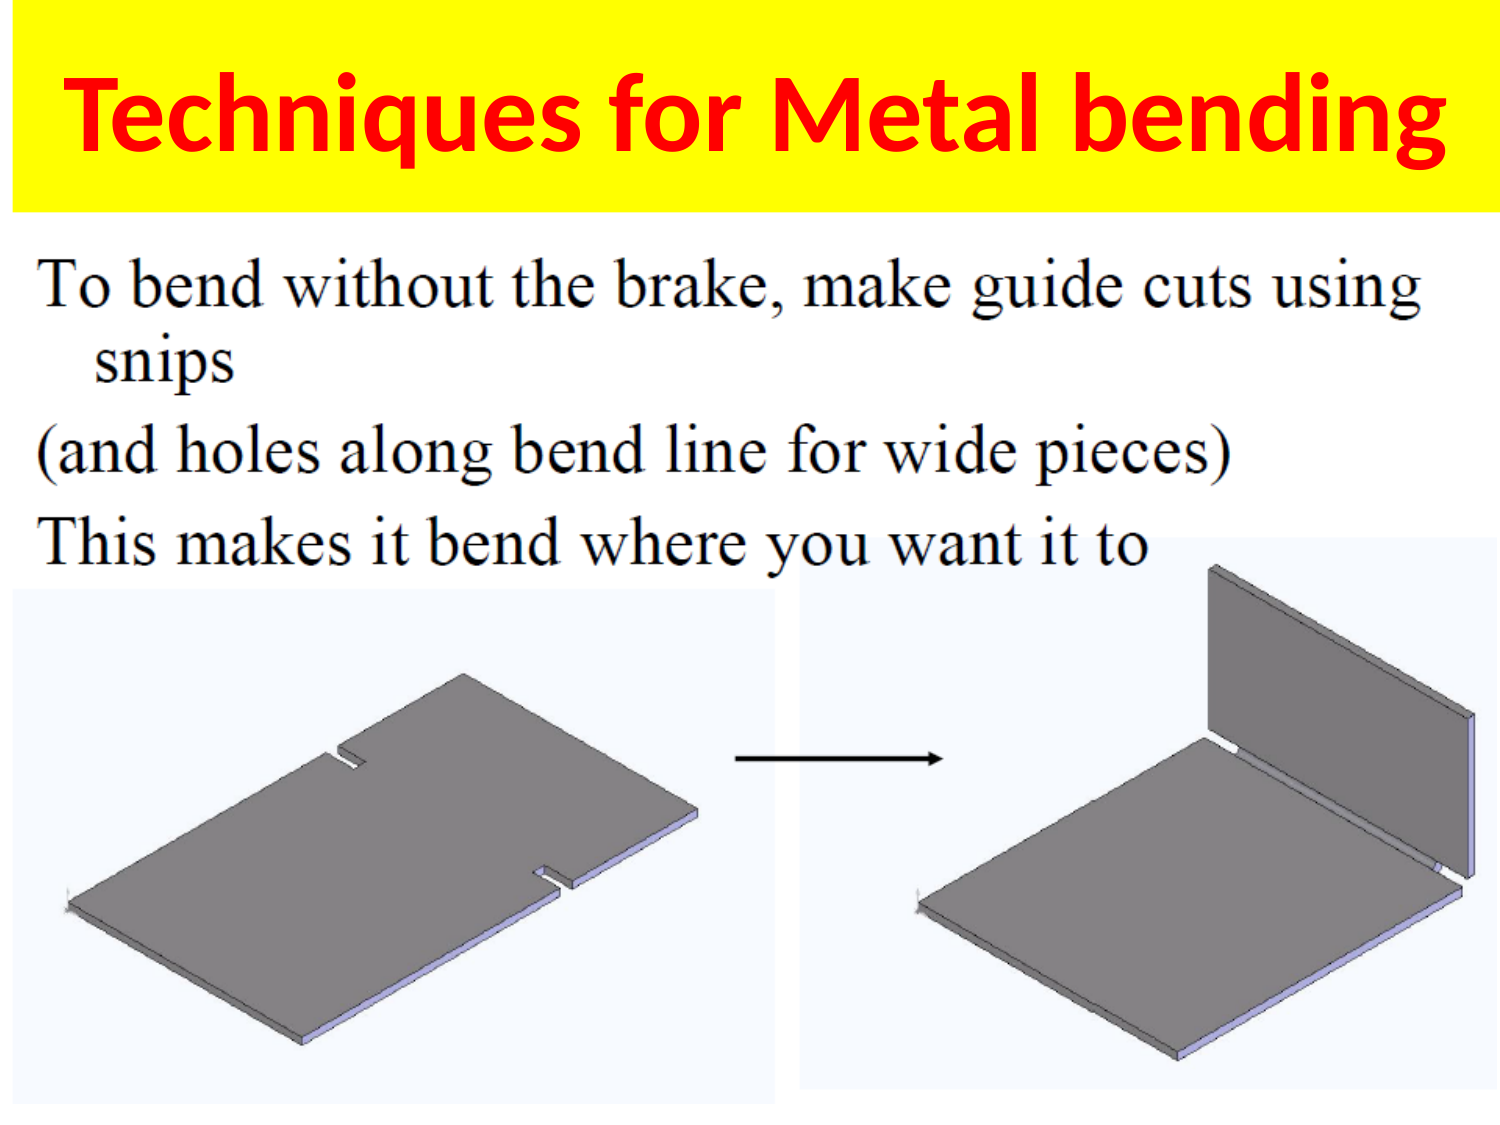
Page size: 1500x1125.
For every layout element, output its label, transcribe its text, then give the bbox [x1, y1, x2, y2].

picture [12, 237, 1498, 1104]
title Techniques for Metal bending [12, 0, 1500, 213]
